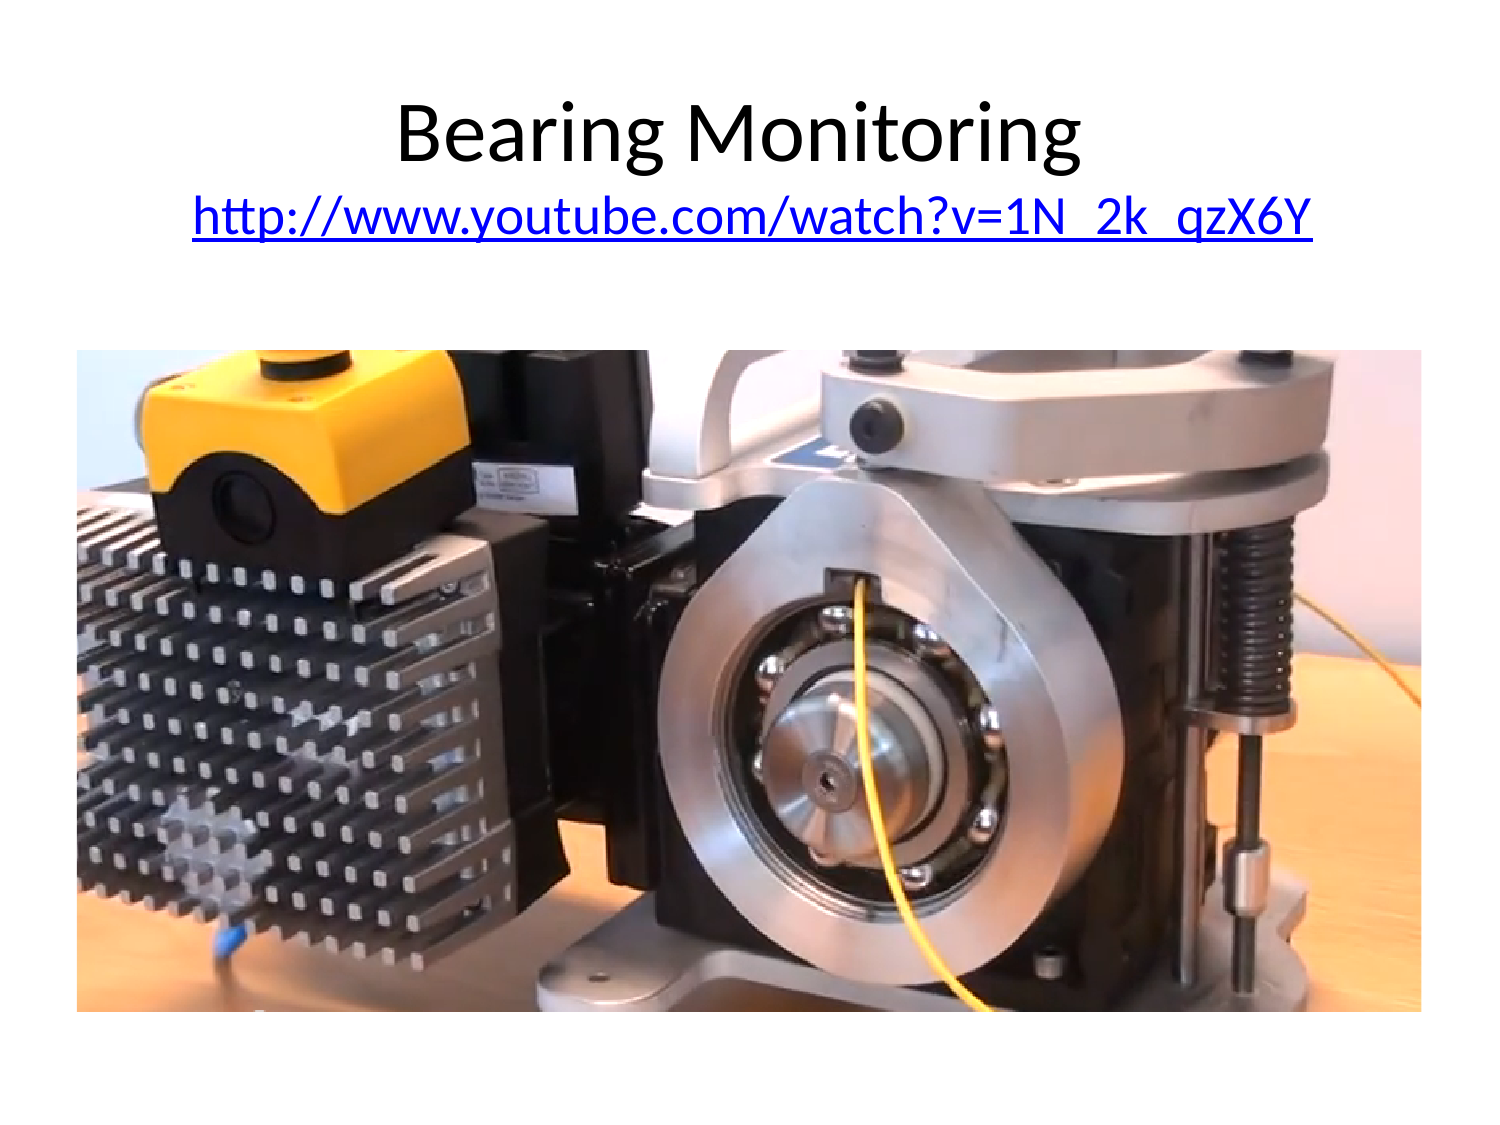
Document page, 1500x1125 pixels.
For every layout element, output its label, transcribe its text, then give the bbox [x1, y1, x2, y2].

title Bearing Monitoring http://www.youtube.com/watch?v=1N_2k_qzX6Y [74, 66, 1425, 254]
picture [76, 349, 1422, 1012]
